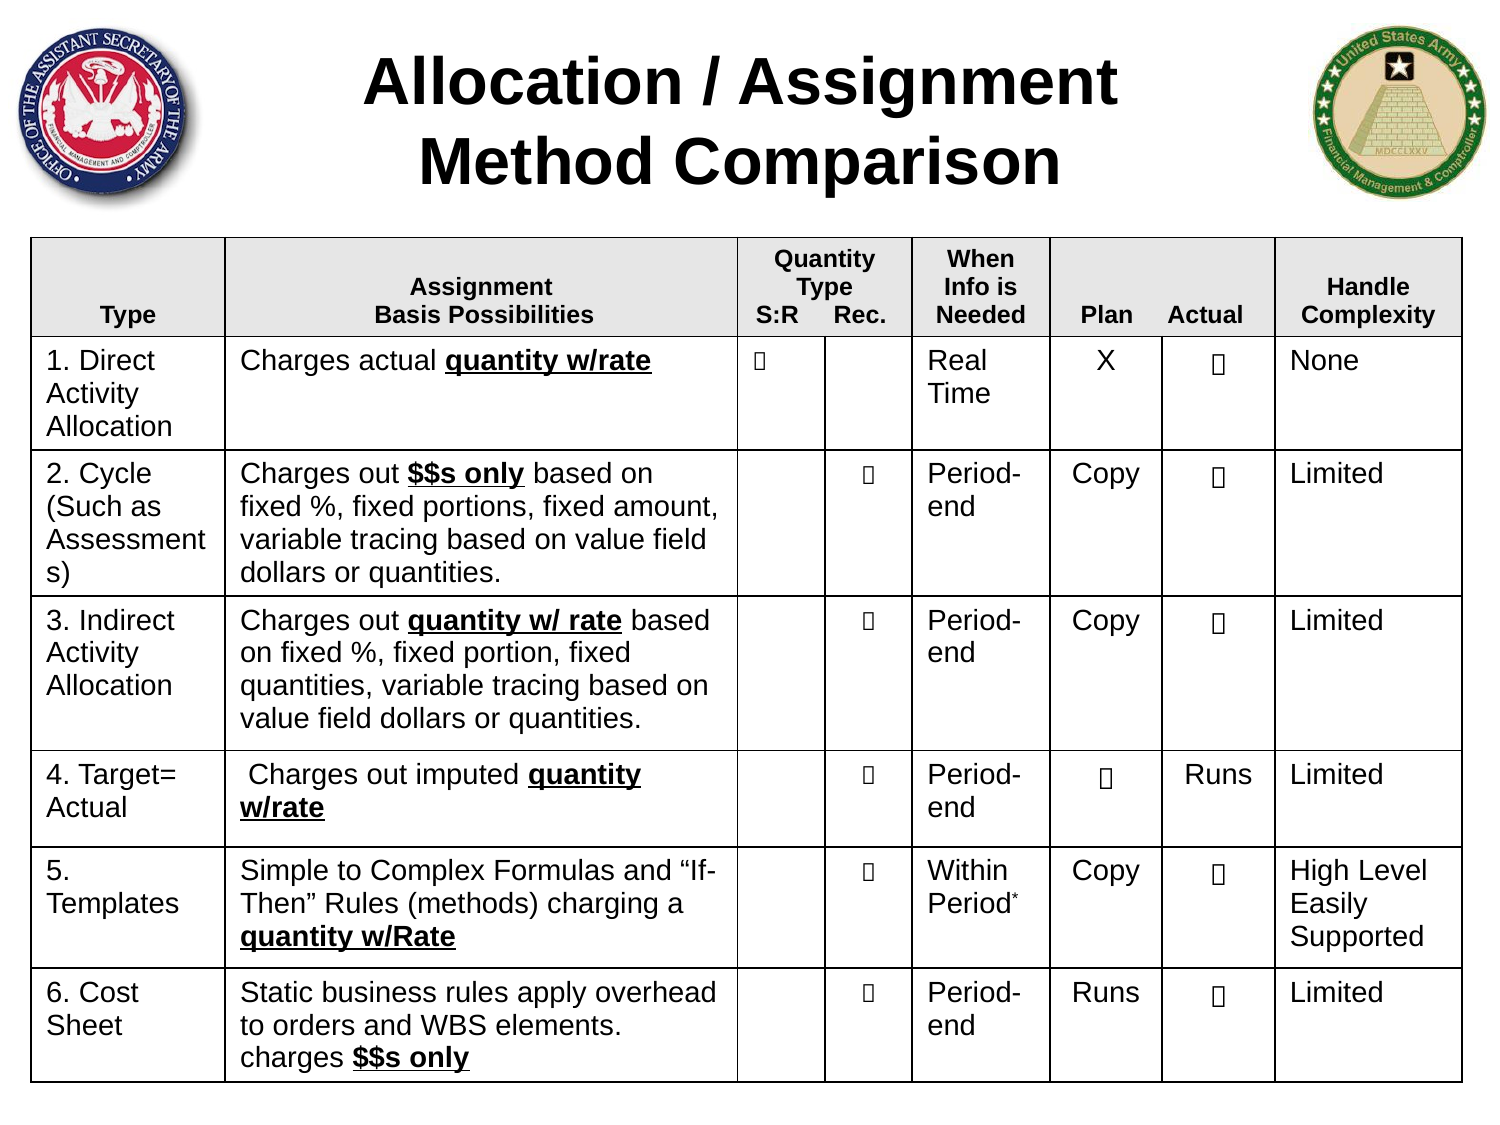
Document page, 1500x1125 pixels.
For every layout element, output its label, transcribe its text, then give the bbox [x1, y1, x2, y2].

text_box Allocation / Assignment Method Comparison [200, 37, 1300, 198]
table_cell  [826, 751, 911, 846]
table_cell  [826, 597, 911, 750]
table_cell Charges out imputed quantity w/rate [226, 751, 737, 846]
table_cell Period-end [913, 597, 1049, 750]
table_cell Limited [1276, 597, 1461, 750]
table_cell Real Time [913, 337, 1049, 449]
table_cell Period-end [913, 969, 1049, 1081]
table_header Plan Actual [1051, 238, 1274, 336]
table_header Type [32, 238, 224, 336]
table_cell 1. Direct Activity Allocation [32, 337, 224, 449]
table_cell Copy [1051, 451, 1161, 595]
table_cell  [1163, 451, 1274, 595]
table_cell  [826, 848, 911, 967]
table_cell 5. Templates [32, 848, 224, 967]
table_cell X [1051, 337, 1161, 449]
table_header Handle Complexity [1276, 238, 1461, 336]
picture [8, 18, 213, 222]
table_cell  [826, 969, 911, 1081]
table_cell  [1163, 597, 1274, 750]
table_cell Runs [1163, 751, 1274, 846]
table_cell 2. Cycle (Such as Assessments) [32, 451, 224, 595]
table_cell High Level Easily Supported [1276, 848, 1461, 967]
table_cell Charges out $$s only based on fixed %, fixed portions, fixed amount, variable tracing based on value field dollars or quantities. [226, 451, 737, 595]
table_cell 4. Target= Actual [32, 751, 224, 846]
table_cell  [738, 337, 824, 449]
table_cell Charges actual quantity w/rate [226, 337, 737, 449]
table_cell [738, 848, 824, 967]
table_cell Period-end [913, 451, 1049, 595]
table_cell  [826, 451, 911, 595]
table_cell Period-end [913, 751, 1049, 846]
table_header Quantity Type S:R Rec. [738, 238, 911, 336]
table_cell Copy [1051, 597, 1161, 750]
table_cell [738, 751, 824, 846]
table_cell  [1163, 969, 1274, 1081]
table_cell Runs [1051, 969, 1161, 1081]
table_header When Info is Needed [913, 238, 1049, 336]
table_header Assignment Basis Possibilities [226, 238, 737, 336]
table_cell  [1163, 337, 1274, 449]
table_cell [738, 969, 824, 1081]
table_cell Within Period* [913, 848, 1049, 967]
table_cell 3. Indirect Activity Allocation [32, 597, 224, 750]
table_cell Charges out quantity w/ rate based on fixed %, fixed portion, fixed quantities, variable tracing based on value field dollars or quantities. [226, 597, 737, 750]
table_cell Limited [1276, 451, 1461, 595]
table_cell Limited [1276, 969, 1461, 1081]
table_cell [738, 597, 824, 750]
table_cell Copy [1051, 848, 1161, 967]
table_cell 6. Cost Sheet [32, 969, 224, 1081]
table_cell  [1163, 848, 1274, 967]
table_cell  [1051, 751, 1161, 846]
table_cell [738, 451, 824, 595]
table_cell [826, 337, 911, 449]
table_cell None [1276, 337, 1461, 449]
table_cell Simple to Complex Formulas and “If-Then” Rules (methods) charging a quantity w/Rate [226, 848, 737, 967]
picture [1308, 23, 1490, 202]
table_cell Limited [1276, 751, 1461, 846]
table_cell Static business rules apply overhead to orders and WBS elements. charges $$s only [226, 969, 737, 1081]
